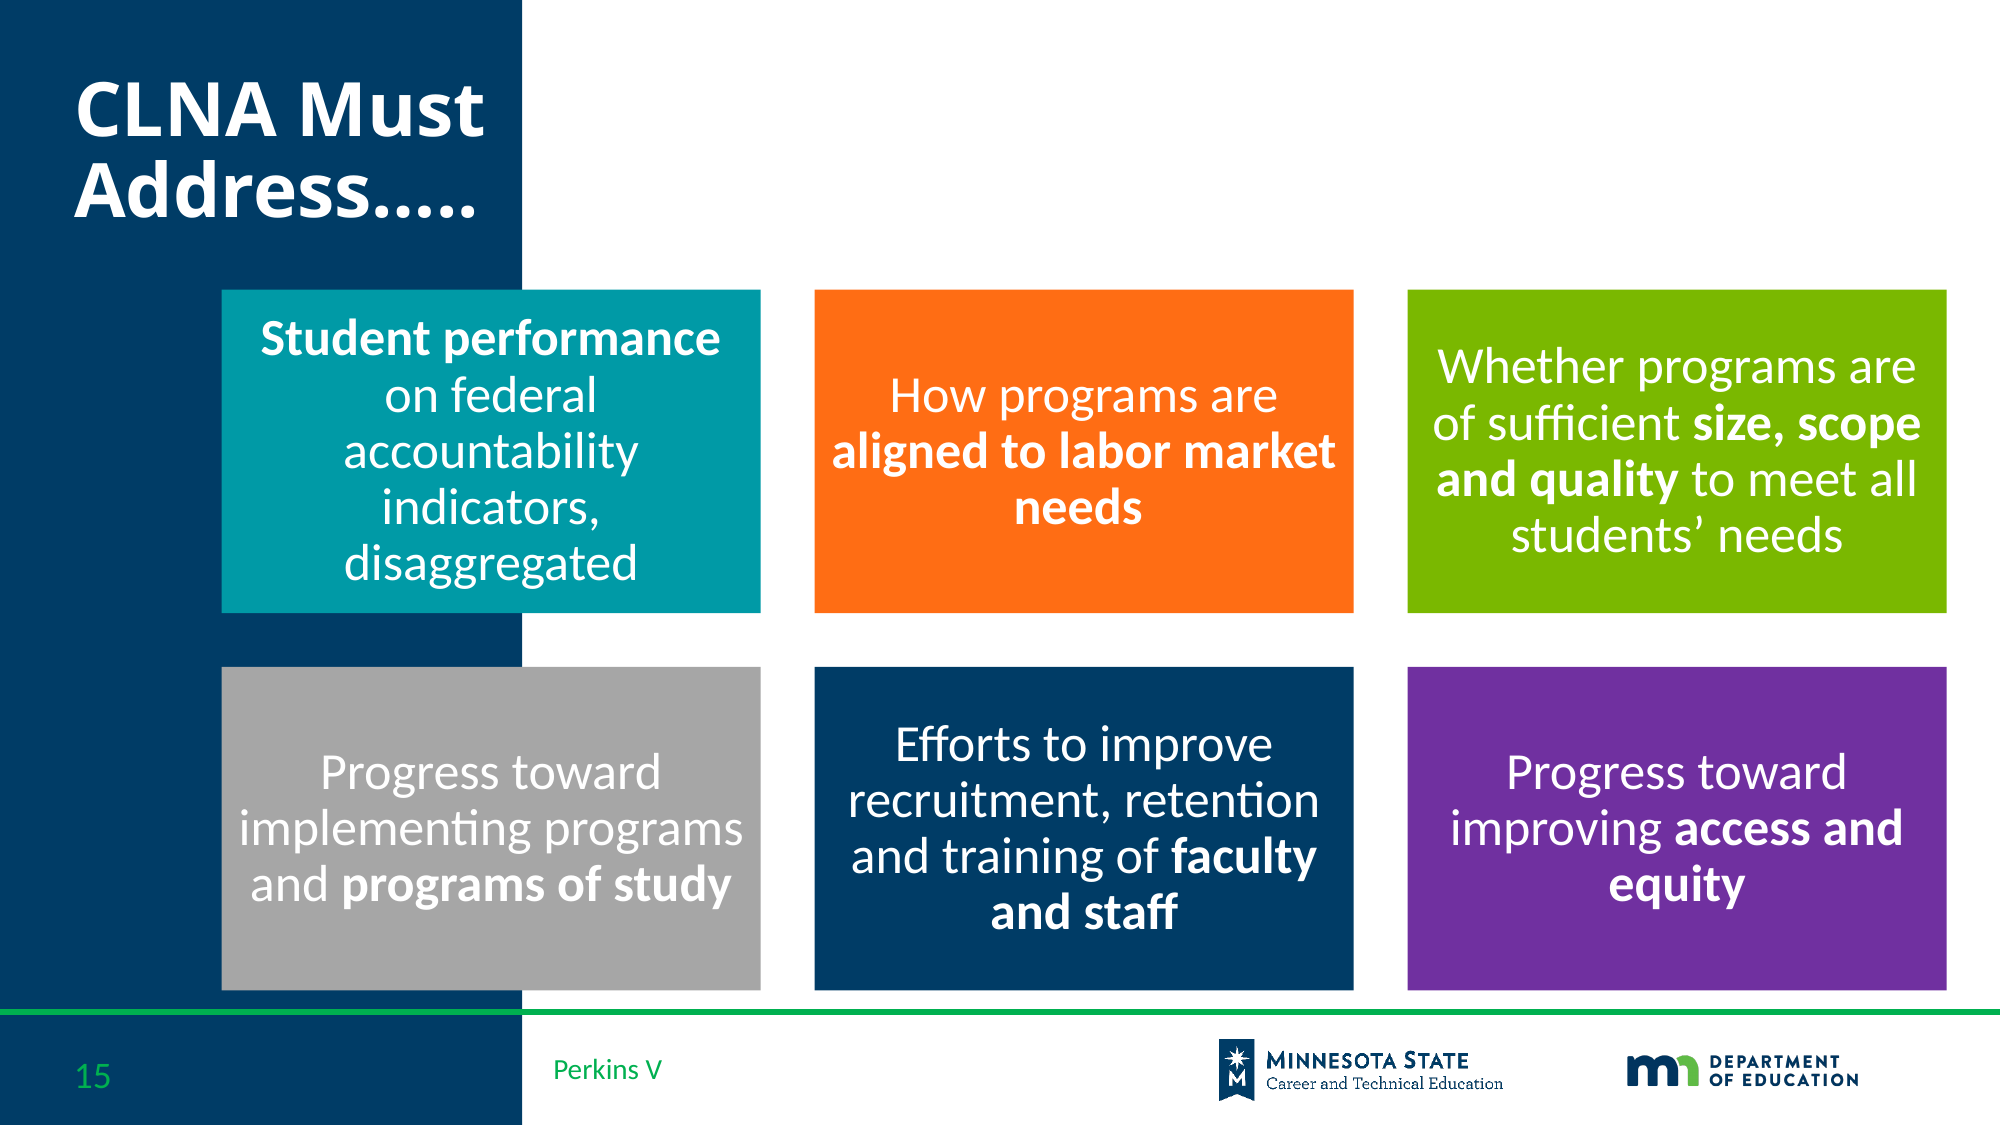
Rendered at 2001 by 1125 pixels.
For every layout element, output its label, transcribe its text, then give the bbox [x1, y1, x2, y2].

picture [1219, 1039, 1503, 1101]
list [221, 283, 1947, 997]
slide_number 15 [59, 1043, 384, 1104]
picture [1612, 1040, 1873, 1101]
title CLNA Must Address….. [59, 64, 523, 365]
